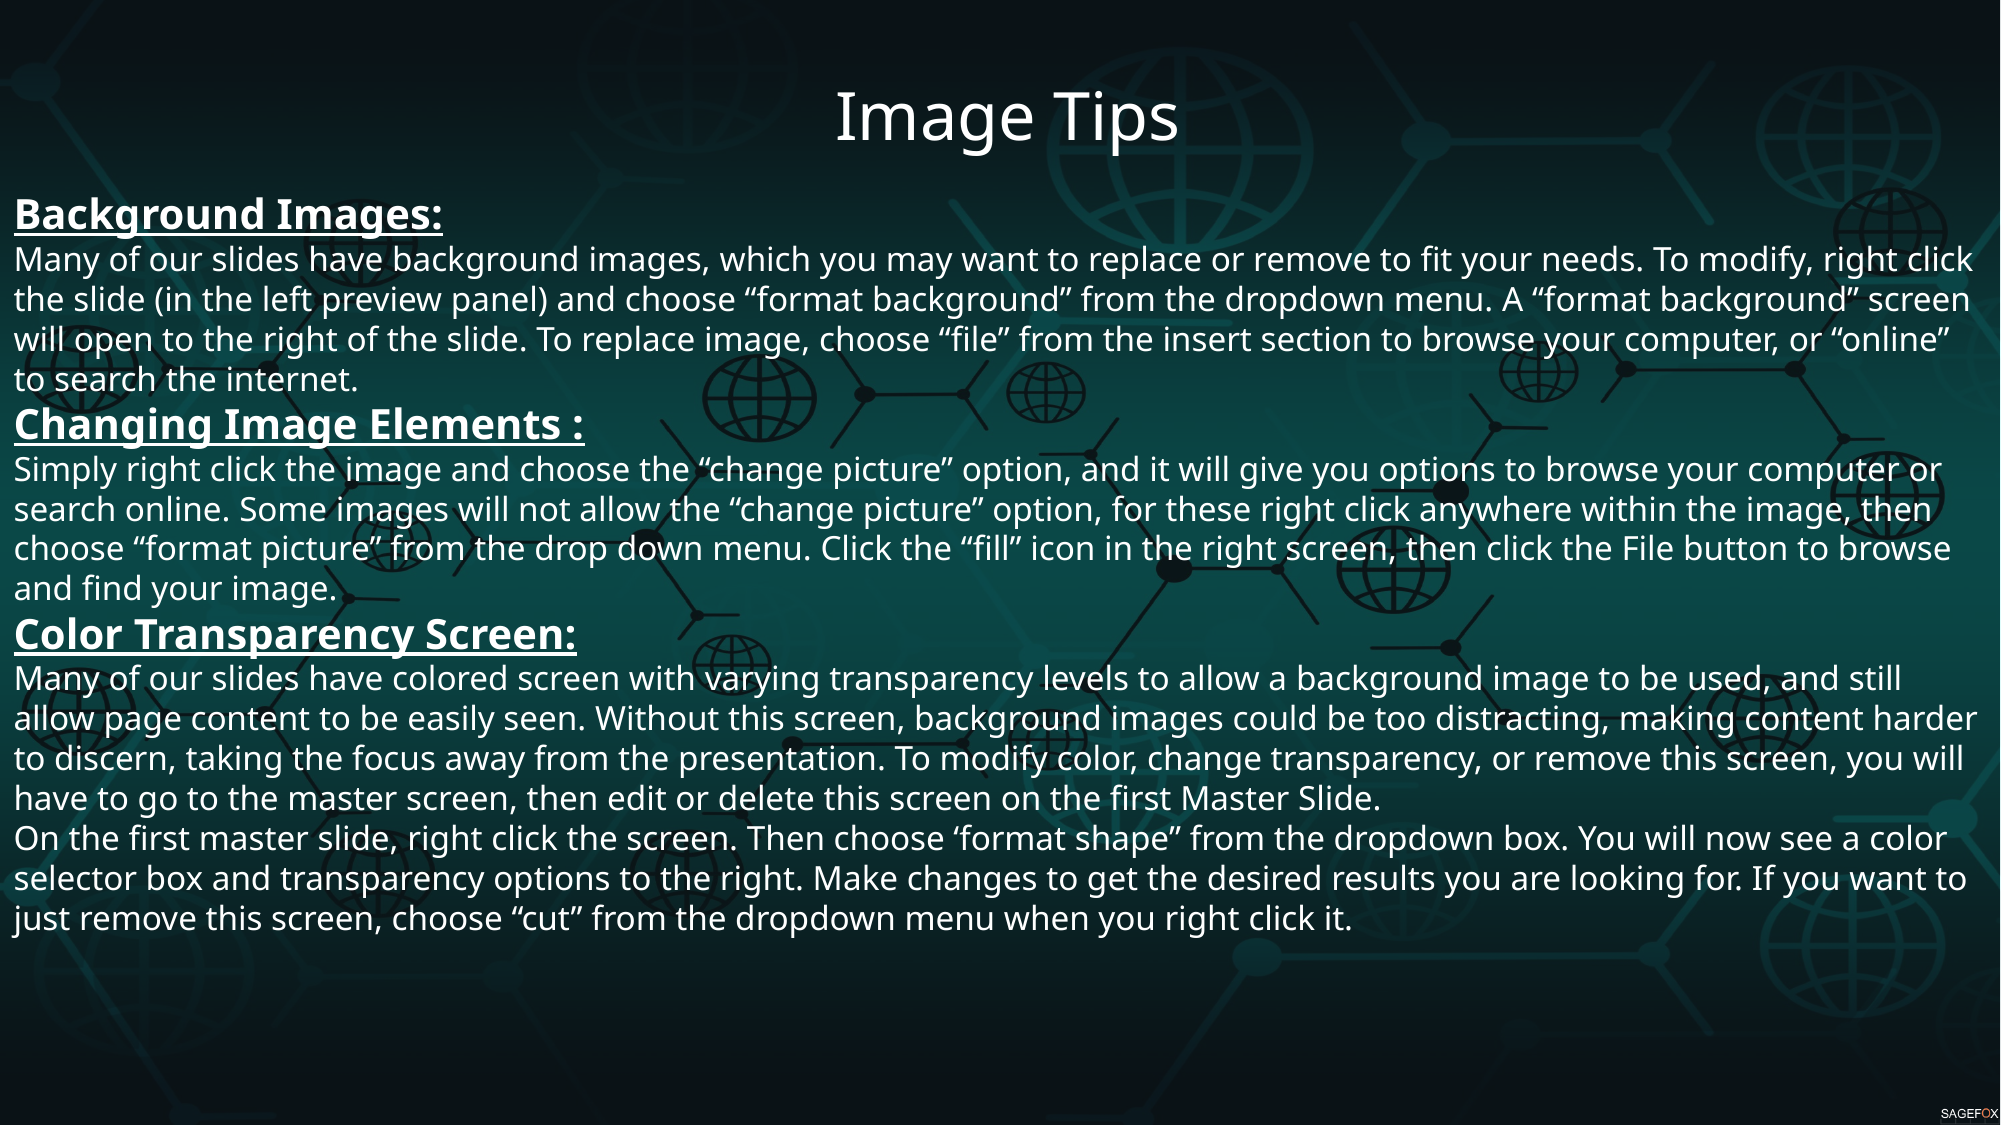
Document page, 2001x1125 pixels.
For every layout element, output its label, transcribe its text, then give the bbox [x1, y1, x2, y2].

text_box Background Images: Many of our slides have background images, which you may want to replace or remove to fit your needs. To modify, right click the slide (in the left preview panel) and choose “format background” from the dropdown menu. A “format background” screen will open to the right of the slide. To replace image, choose “file” from the insert section to browse your computer, or “online” to search the internet. Changing Image Elements : Simply right click the image and choose the “change picture” option, and it will give you options to browse your computer or search online. Some images will not allow the “change picture” option, for these right click anywhere within the image, then choose “format picture” from the drop down menu. Click the “fill” icon in the right screen, then click the File button to browse and find your image. Color Transparency Screen: Many of our slides have colored screen with varying transparency levels to allow a background image to be used, and still allow page content to be easily seen. Without this screen, background images could be too distracting, making content harder to discern, taking the focus away from the presentation. To modify color, change transparency, or remove this screen, you will have to go to the master screen, then edit or delete this screen on the first Master Slide. On the first master slide, right click the screen. Then choose ‘format shape” from the dropdown box. You will now see a color selector box and transparency options to the right. Make changes to get the desired results you are looking for. If you want to just remove this screen, choose “cut” from the dropdown menu when you right click it. [0, 0, 2000, 1125]
title Image Tips [597, 59, 1420, 177]
